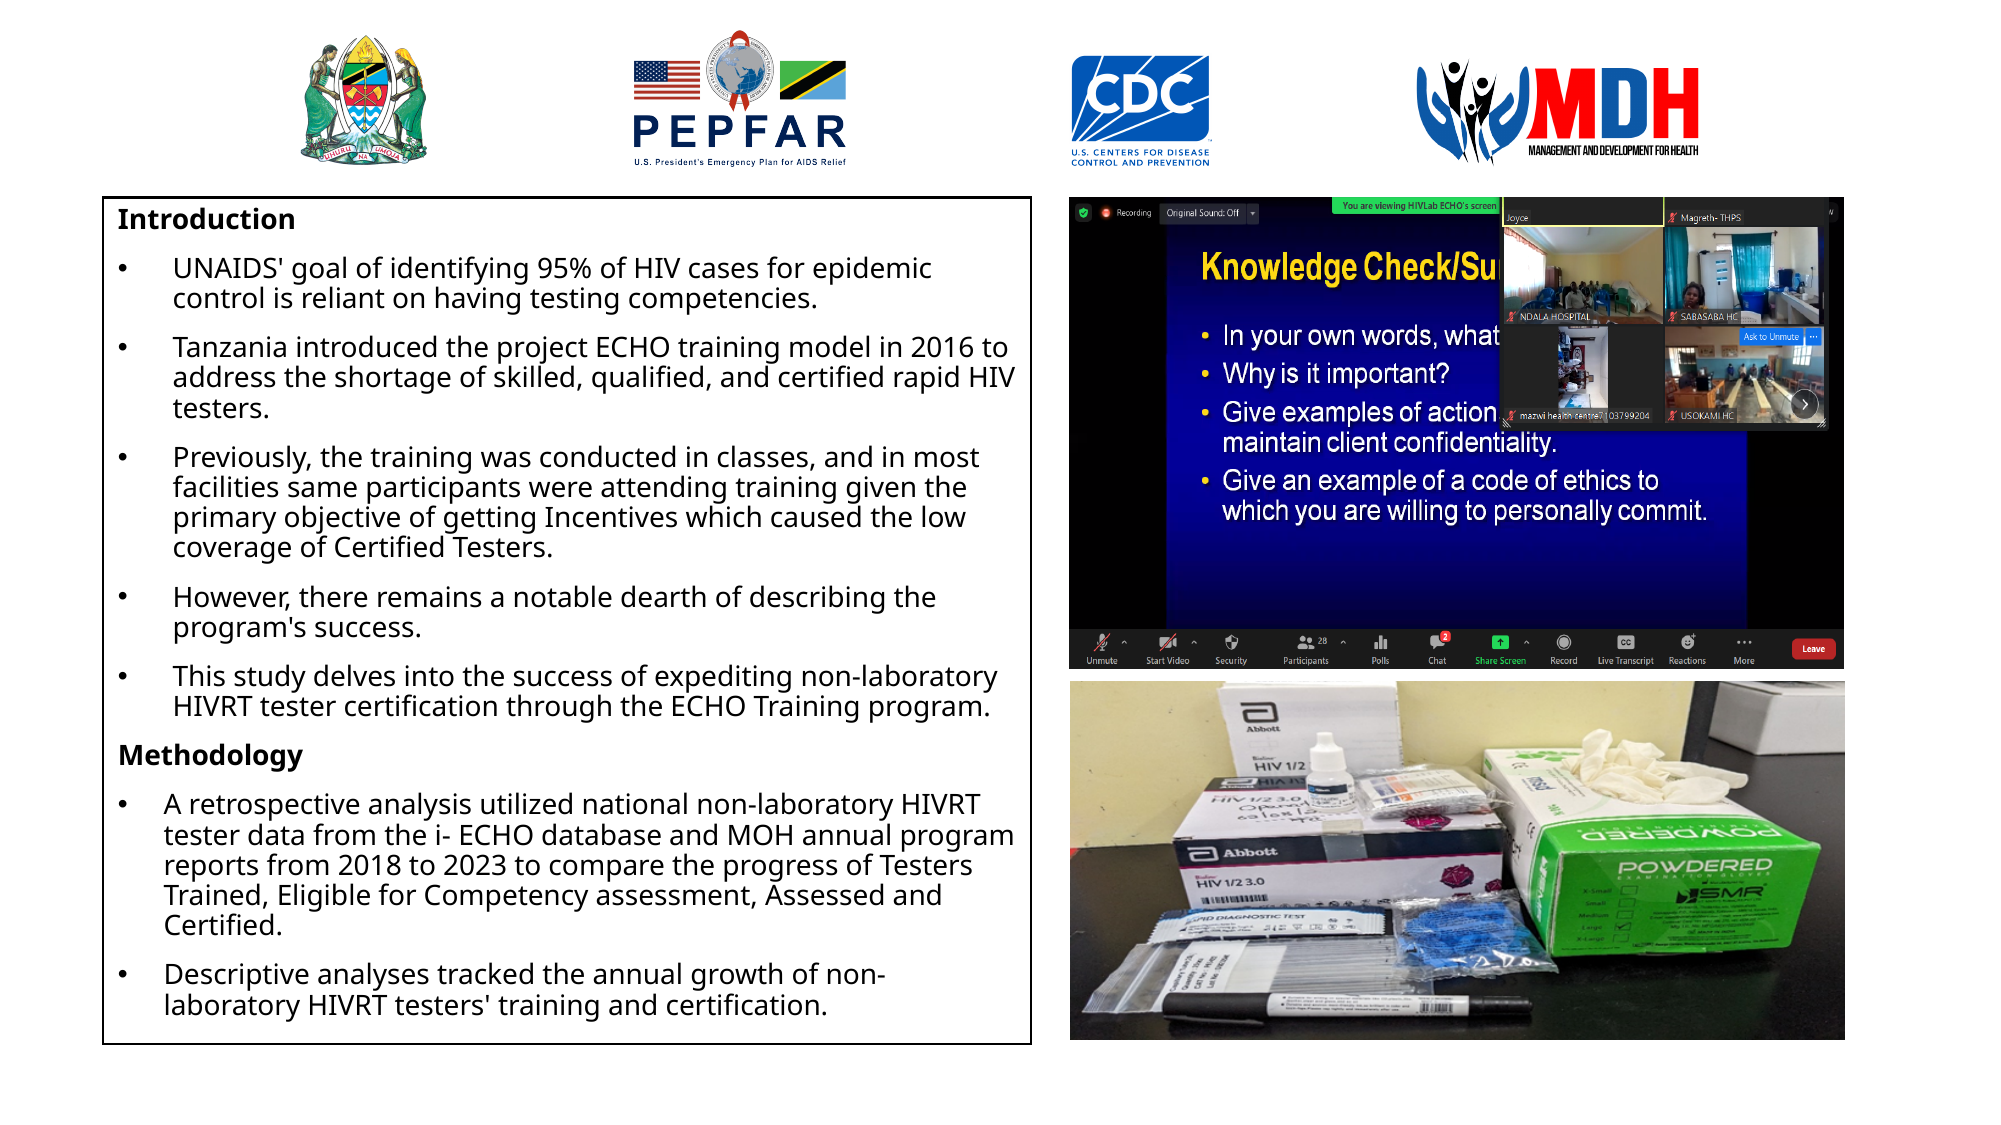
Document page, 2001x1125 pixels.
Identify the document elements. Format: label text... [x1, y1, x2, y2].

picture [294, 30, 438, 172]
picture [1070, 681, 1845, 1040]
picture [1068, 197, 1844, 669]
picture [634, 30, 846, 167]
picture [1401, 50, 1714, 173]
picture [1068, 53, 1212, 166]
text_box Introduction UNAIDS' goal of identifying 95% of HIV cases for epidemic control is reliant on having testing competencies. Tanzania introduced the project ECHO training model in 2016 to address the shortage of skilled, qualified, and certified rapid HIV testers. Previously, the training was conducted in classes, and in most facilities same participants were attending training given the primary objective of getting Incentives which caused the low coverage of Certified Testers. However, there remains a notable dearth of describing the program's success. This study delves into the success of expediting non-laboratory HIVRT tester certification through the ECHO Training program. Methodology A retrospective analysis utilized national non-laboratory HIVRT tester data from the i- ECHO database and MOH annual program reports from 2018 to 2023 to compare the progress of Testers Trained, Eligible for Competency assessment, Assessed and Certified. Descriptive analyses tracked the annual growth of non-laboratory HIVRT testers' training and certification. [102, 196, 1032, 1045]
